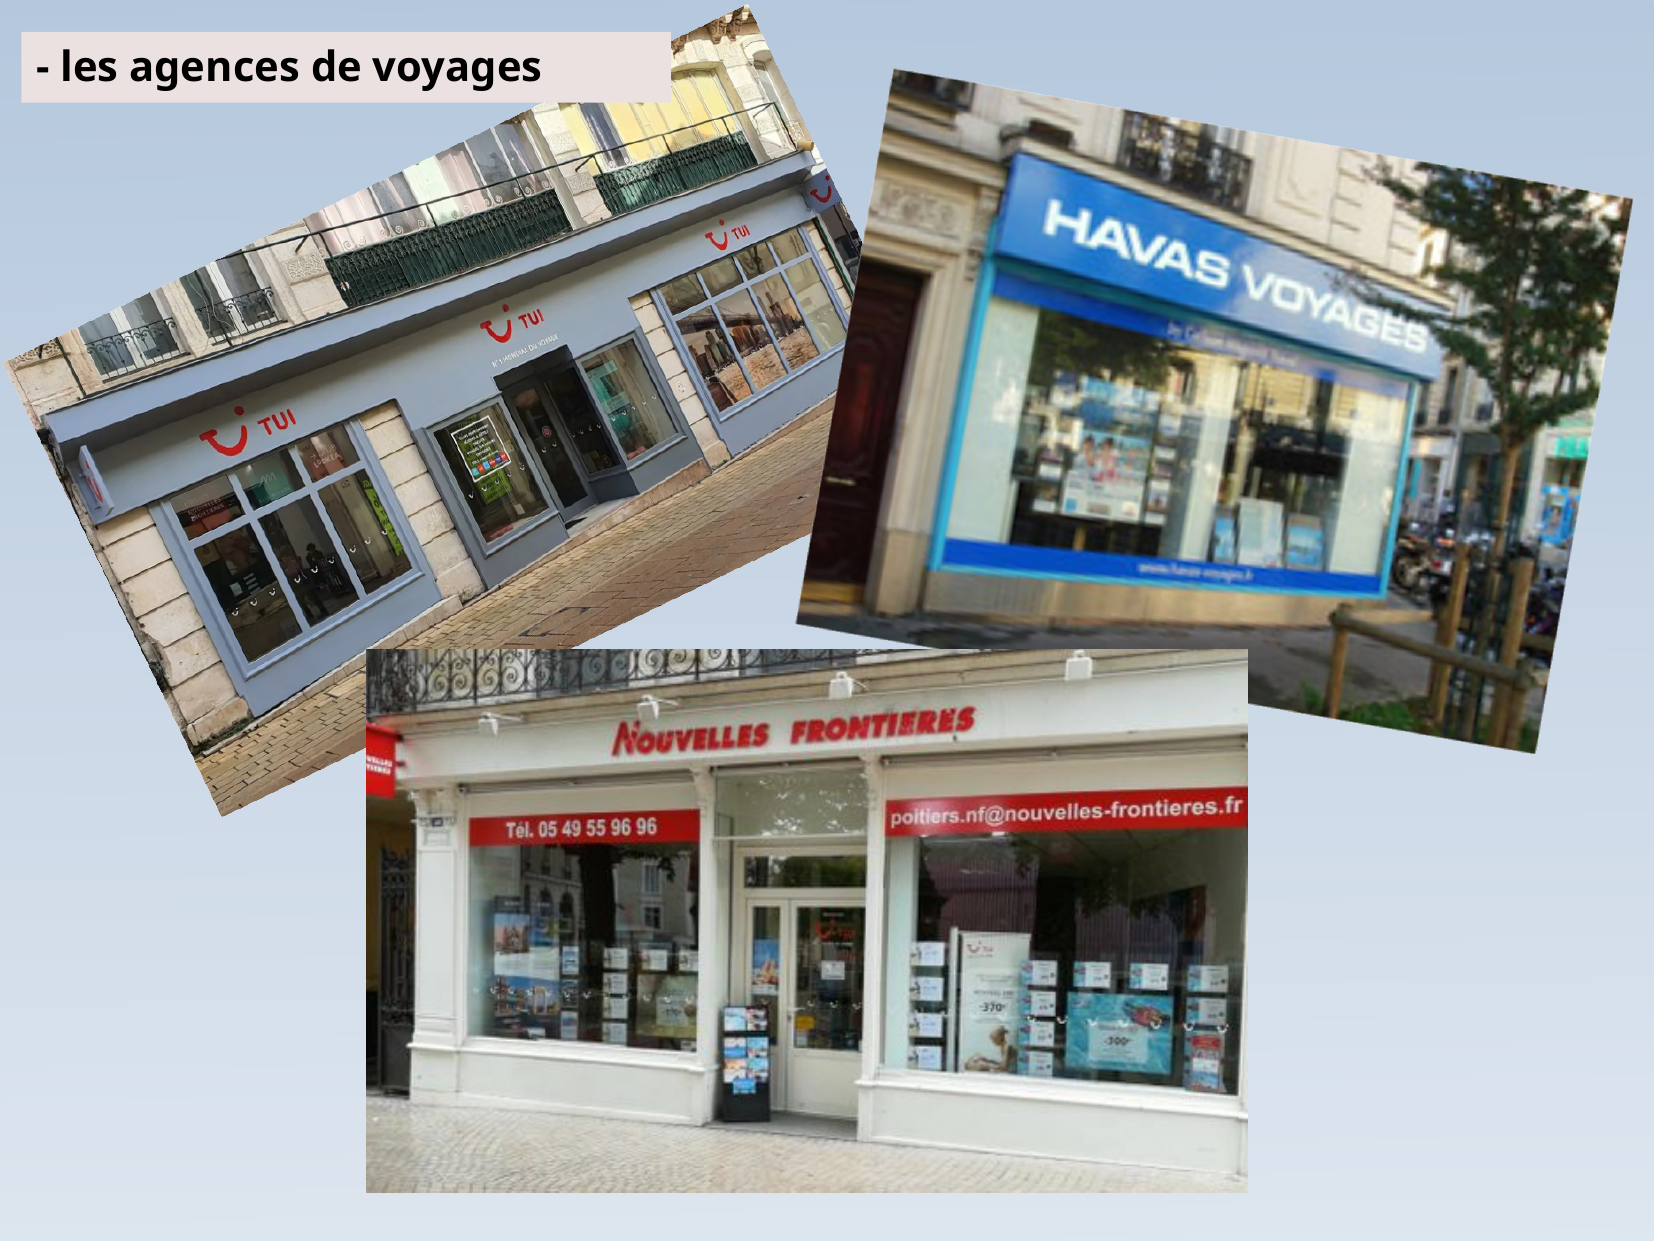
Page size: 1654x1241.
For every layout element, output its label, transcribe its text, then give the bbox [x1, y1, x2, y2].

picture [4, 5, 1632, 1193]
text_box - les agences de voyages [21, 31, 671, 103]
